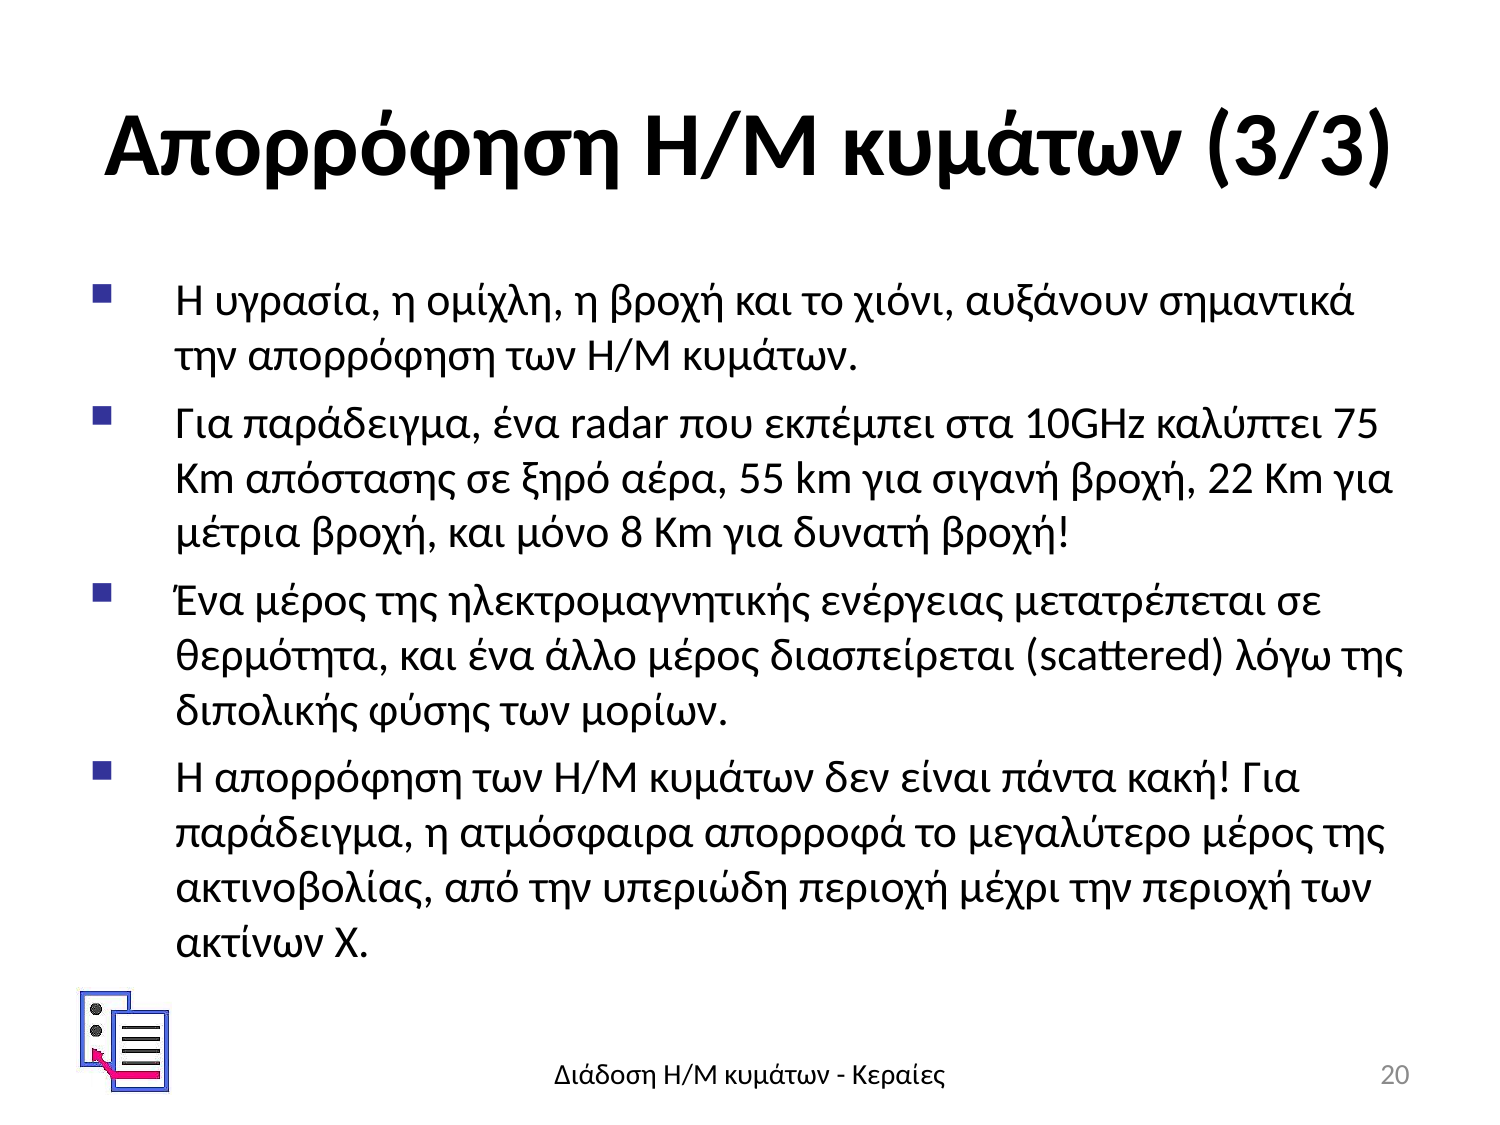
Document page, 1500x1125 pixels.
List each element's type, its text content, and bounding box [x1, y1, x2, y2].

list Η υγρασία, η ομίχλη, η βροχή και το χιόνι, αυξάνουν σημαντικά την απορρόφηση των Η/Μ κυμάτων. Για παράδειγμα, ένα radar που εκπέμπει στα 10GHz καλύπτει 75 Km απόστασης σε ξηρό αέρα, 55 km για σιγανή βροχή, 22 Km για μέτρια βροχή, και μόνο 8 Km για δυνατή βροχή! Ένα μέρος της ηλεκτρομαγνητικής ενέργειας μετατρέπεται σε θερμότητα, και ένα άλλο μέρος διασπείρεται (scattered) λόγω της διπολικής φύσης των μορίων. Η απορρόφηση των Η/Μ κυμάτων δεν είναι πάντα κακή! Για παράδειγμα, η ατμόσφαιρα απορροφά το μεγαλύτερο μέρος της ακτινοβολίας, από την υπεριώδη περιοχή μέχρι την περιοχή των ακτίνων Χ. [75, 262, 1425, 1005]
title Απορρόφηση Η/Μ κυμάτων (3/3) [75, 45, 1425, 233]
footer Διάδοση Η/Μ κυμάτων - Κεραίες [512, 1042, 988, 1103]
slide_number 20 [1074, 1042, 1425, 1103]
picture [76, 987, 172, 1095]
